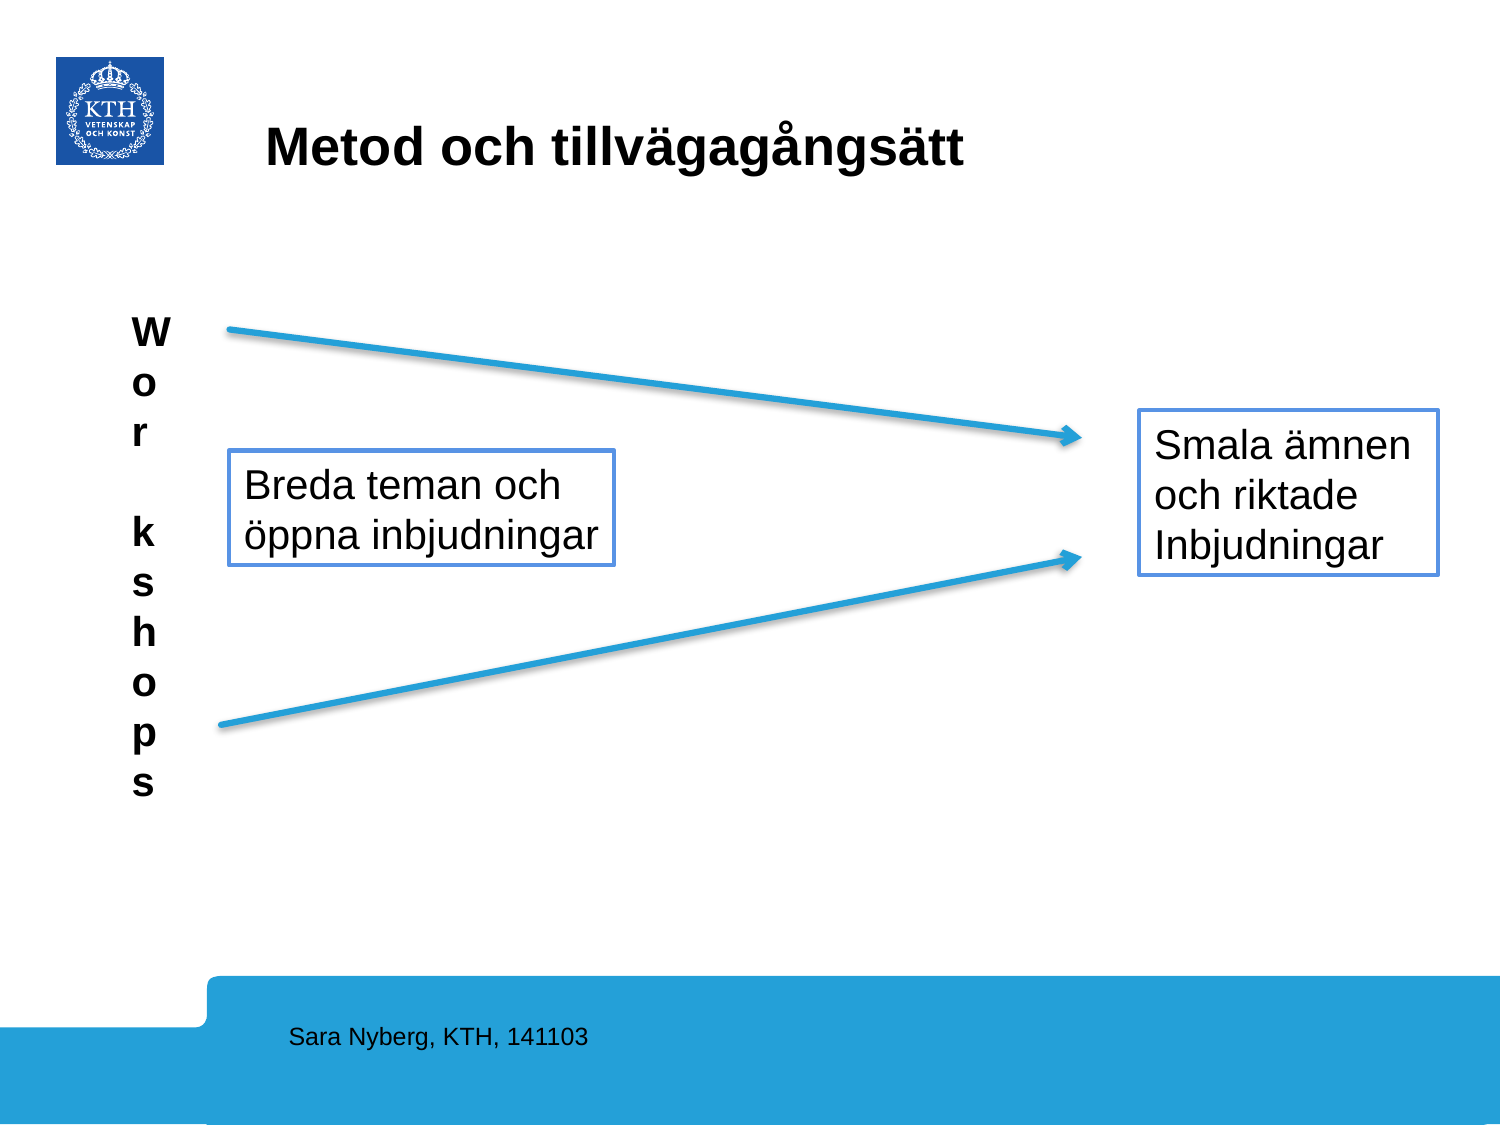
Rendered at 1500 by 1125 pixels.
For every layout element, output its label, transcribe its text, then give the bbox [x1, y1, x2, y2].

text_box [220, 556, 1083, 726]
text_box Breda teman och öppna inbjudningar [227, 448, 616, 555]
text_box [229, 329, 1083, 439]
title Metod och tillvägagångsätt [265, 66, 1404, 176]
text_box Wor k shops [116, 297, 170, 813]
text_box Smala ämnen och riktade Inbjudningar [1137, 408, 1440, 577]
